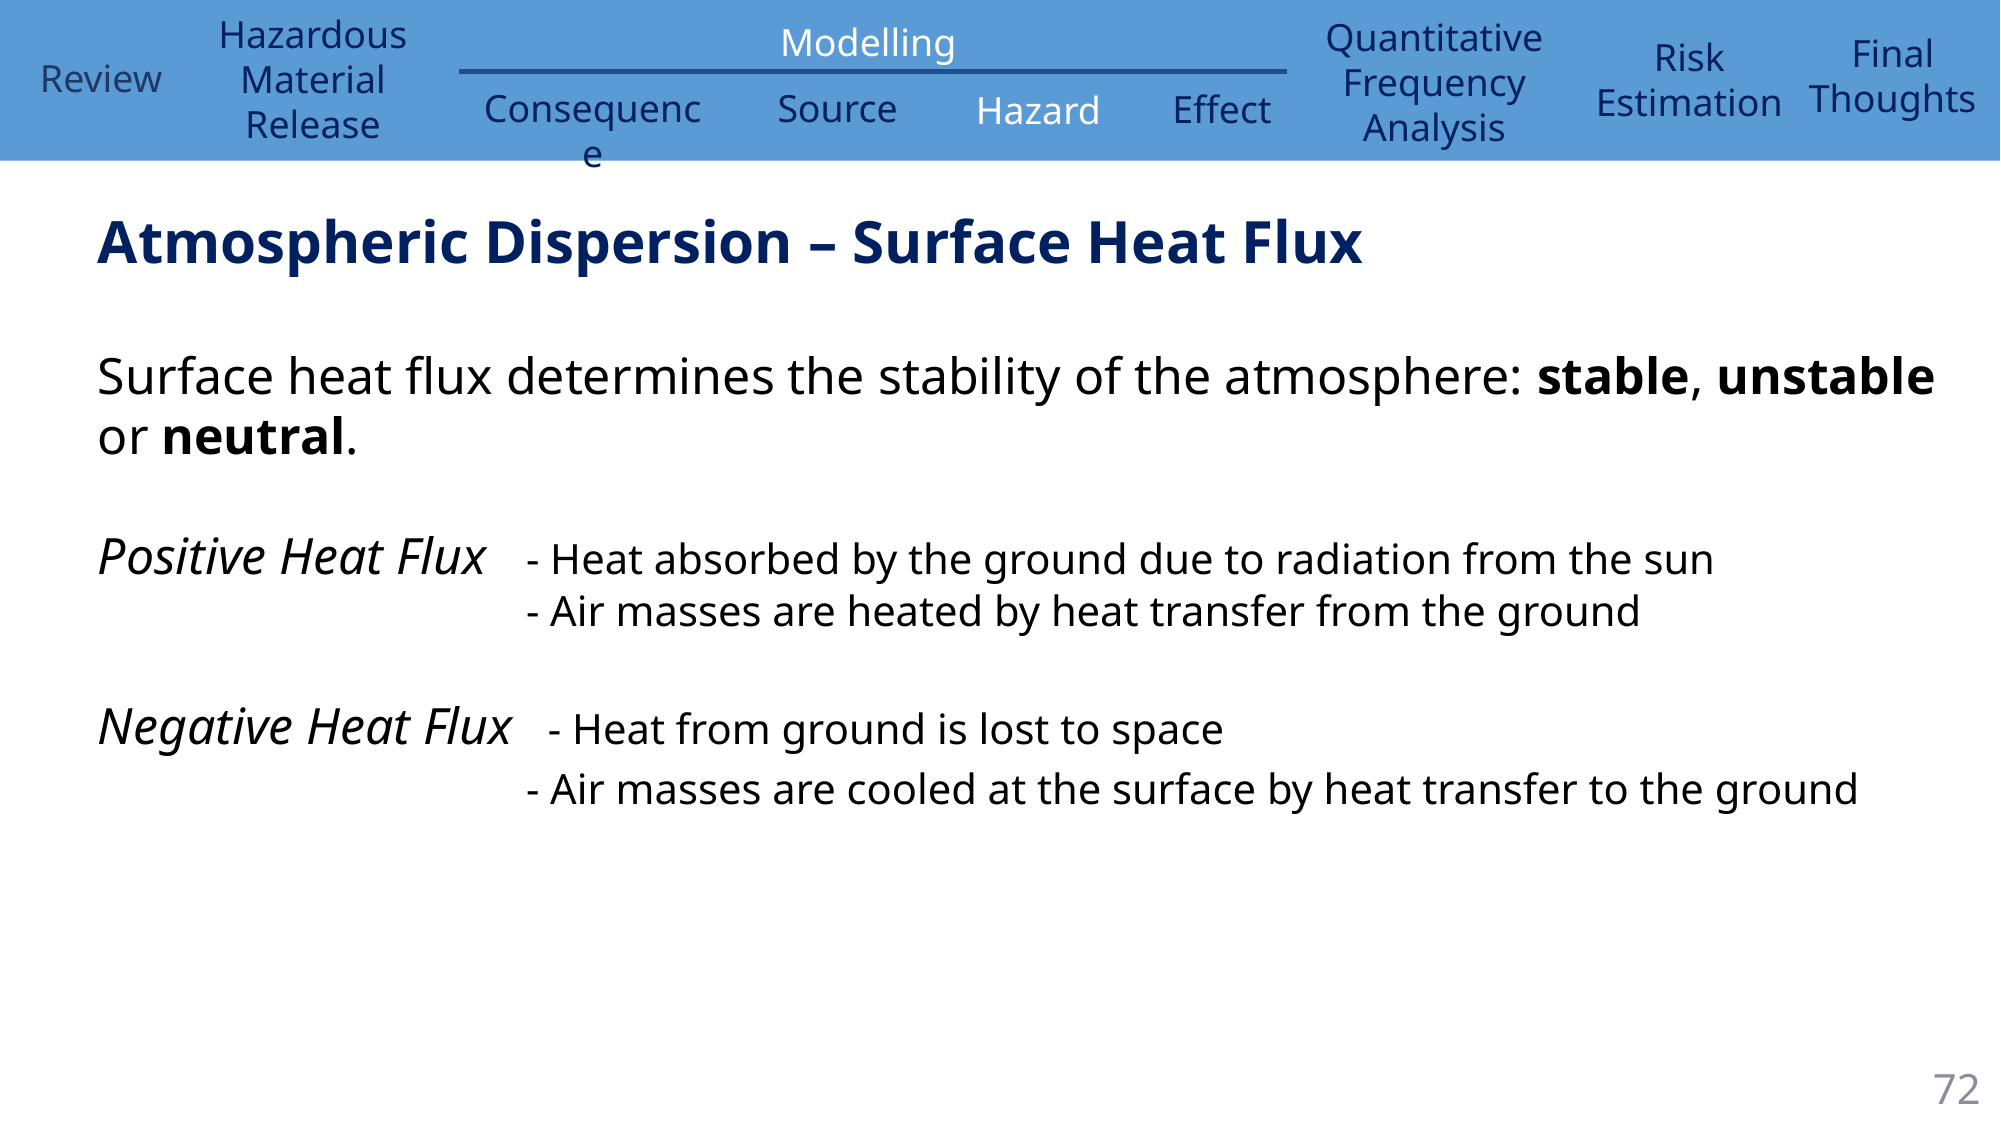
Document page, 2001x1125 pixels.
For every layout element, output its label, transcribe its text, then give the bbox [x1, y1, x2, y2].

text_box Atmospheric Dispersion – Surface Heat Flux Surface heat flux determines the stability of the atmosphere: stable, unstable or neutral. Positive Heat Flux - Heat absorbed by the ground due to radiation from the sun - Air masses are heated by heat transfer from the ground Negative Heat Flux - Heat from ground is lost to space - Air masses are cooled at the surface by heat transfer to the ground [82, 197, 1996, 1125]
